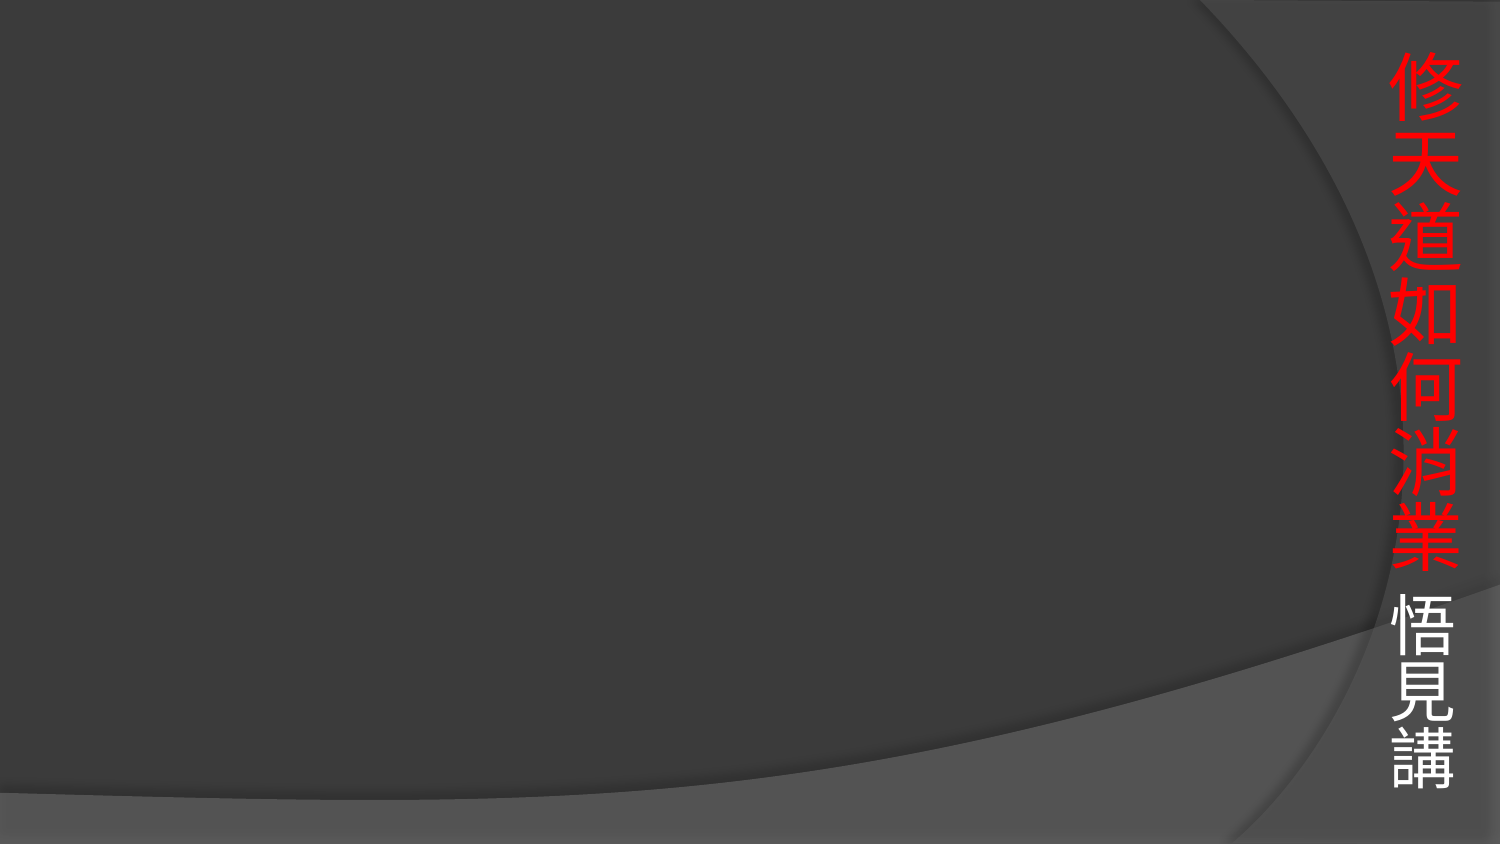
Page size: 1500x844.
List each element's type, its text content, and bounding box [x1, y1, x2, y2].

title 修天道如何消業 悟見講 [1364, 21, 1483, 820]
